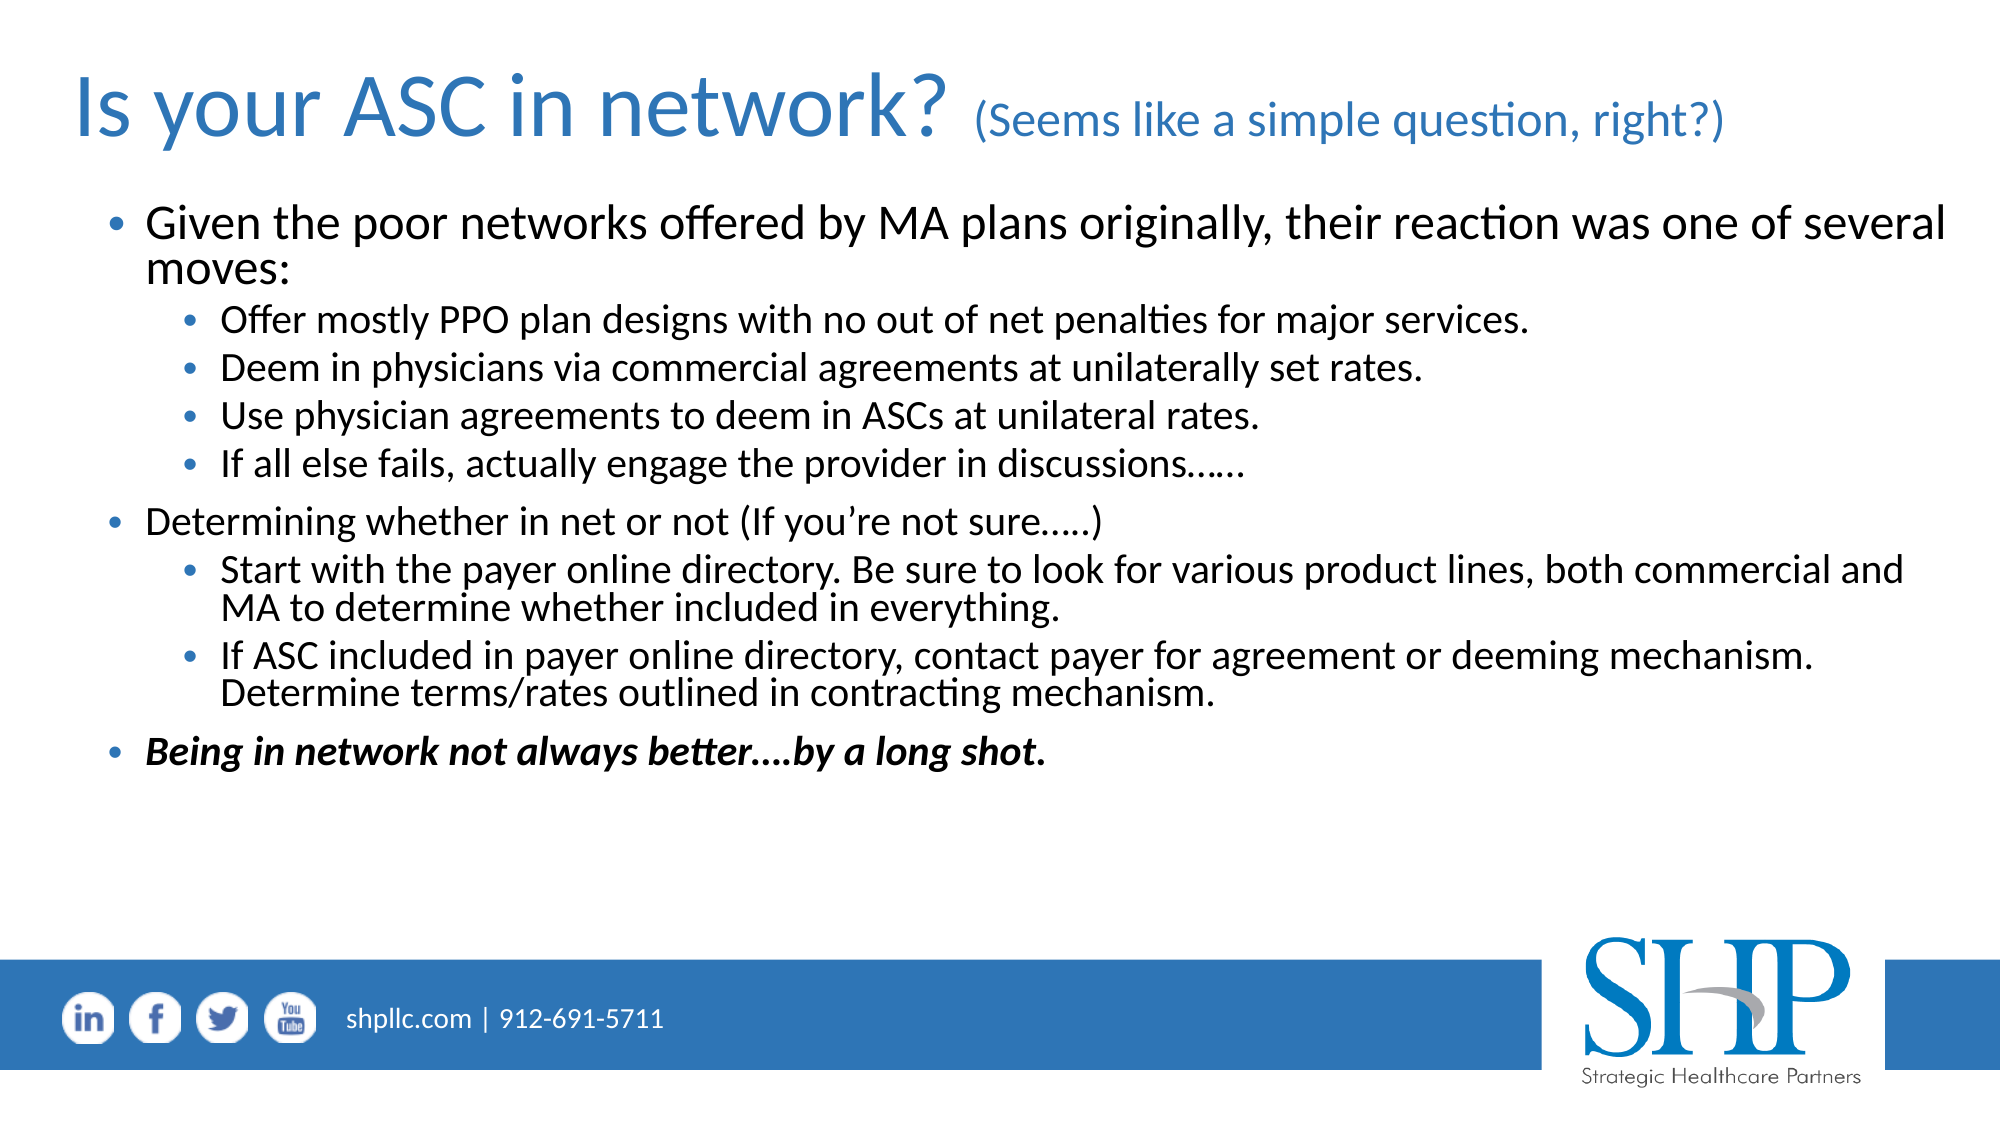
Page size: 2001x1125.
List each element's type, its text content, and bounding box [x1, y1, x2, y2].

list Given the poor networks offered by MA plans originally, their reaction was one of several moves: Offer mostly PPO plan designs with no out of net penalties for major services. Deem in physicians via commercial agreements at unilaterally set rates. Use physician agreements to deem in ASCs at unilateral rates. If all else fails, actually engage the provider in discussions…… Determining whether in net or not (If you’re not sure…..) Start with the payer online directory. Be sure to look for various product lines, both commercial and MA to determine whether included in everything. If ASC included in payer online directory, contact payer for agreement or deeming mechanism. Determine terms/rates outlined in contracting mechanism. Being in network not always better….by a long shot. [92, 195, 1985, 894]
title Is your ASC in network? (Seems like a simple question, right?) [58, 28, 1790, 196]
picture [1572, 936, 1865, 1093]
